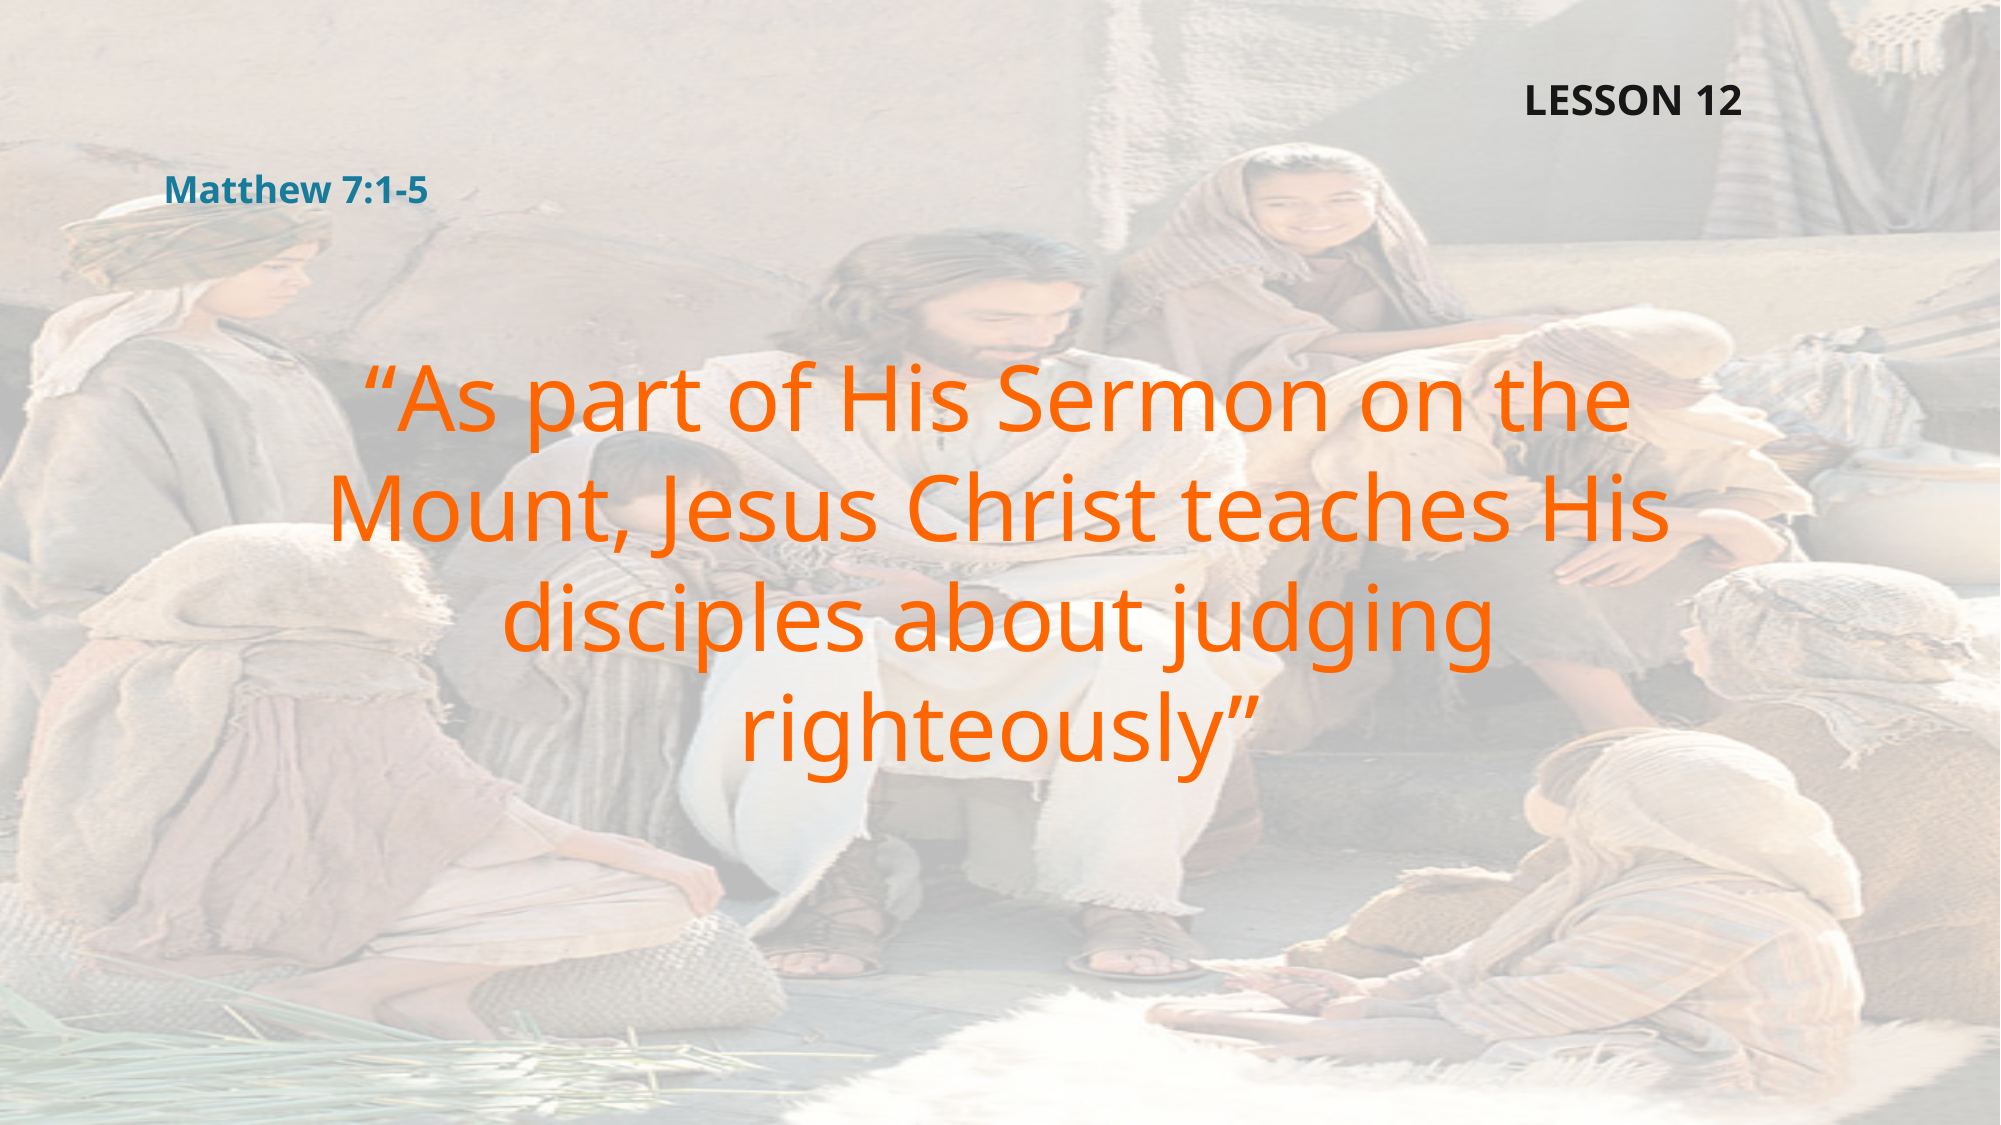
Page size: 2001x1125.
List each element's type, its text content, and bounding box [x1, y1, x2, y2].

text_box LESSON 12 [1508, 66, 1818, 190]
text_box Matthew 7:1-5 [148, 158, 444, 219]
text_box “As part of His Sermon on the Mount, Jesus Christ teaches His disciples about judging righteously” [308, 332, 1692, 788]
